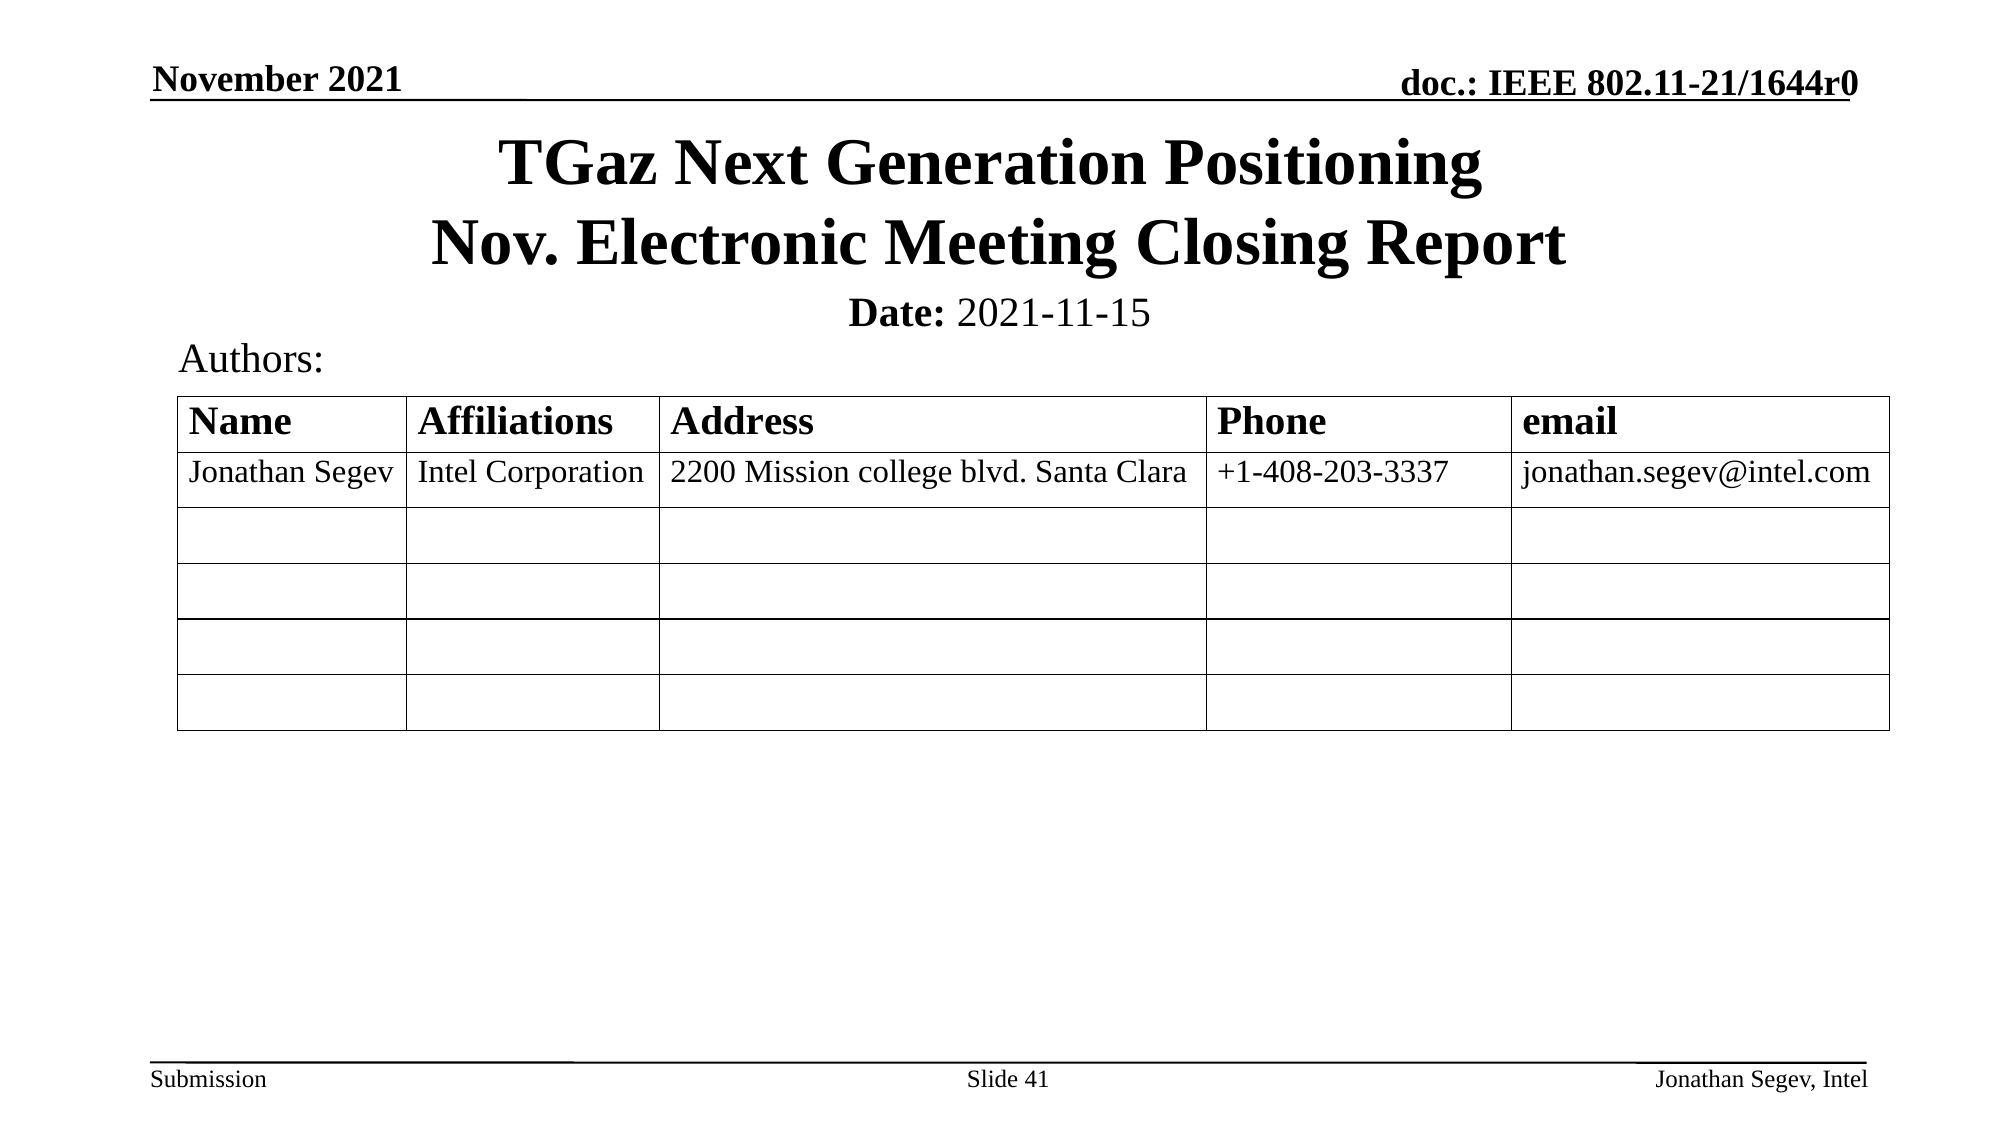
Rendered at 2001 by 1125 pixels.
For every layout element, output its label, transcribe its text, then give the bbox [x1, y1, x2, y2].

title TGaz Next Generation Positioning Nov. Electronic Meeting Closing Report [149, 76, 1851, 319]
text_box Authors: [162, 323, 401, 387]
subtitle Date: 2021-11-15 [299, 276, 1701, 356]
footer Jonathan Segev, Intel [1171, 1061, 1869, 1093]
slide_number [152, 54, 563, 100]
slide_number Slide 41 [950, 1061, 1067, 1123]
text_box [162, 396, 1907, 800]
